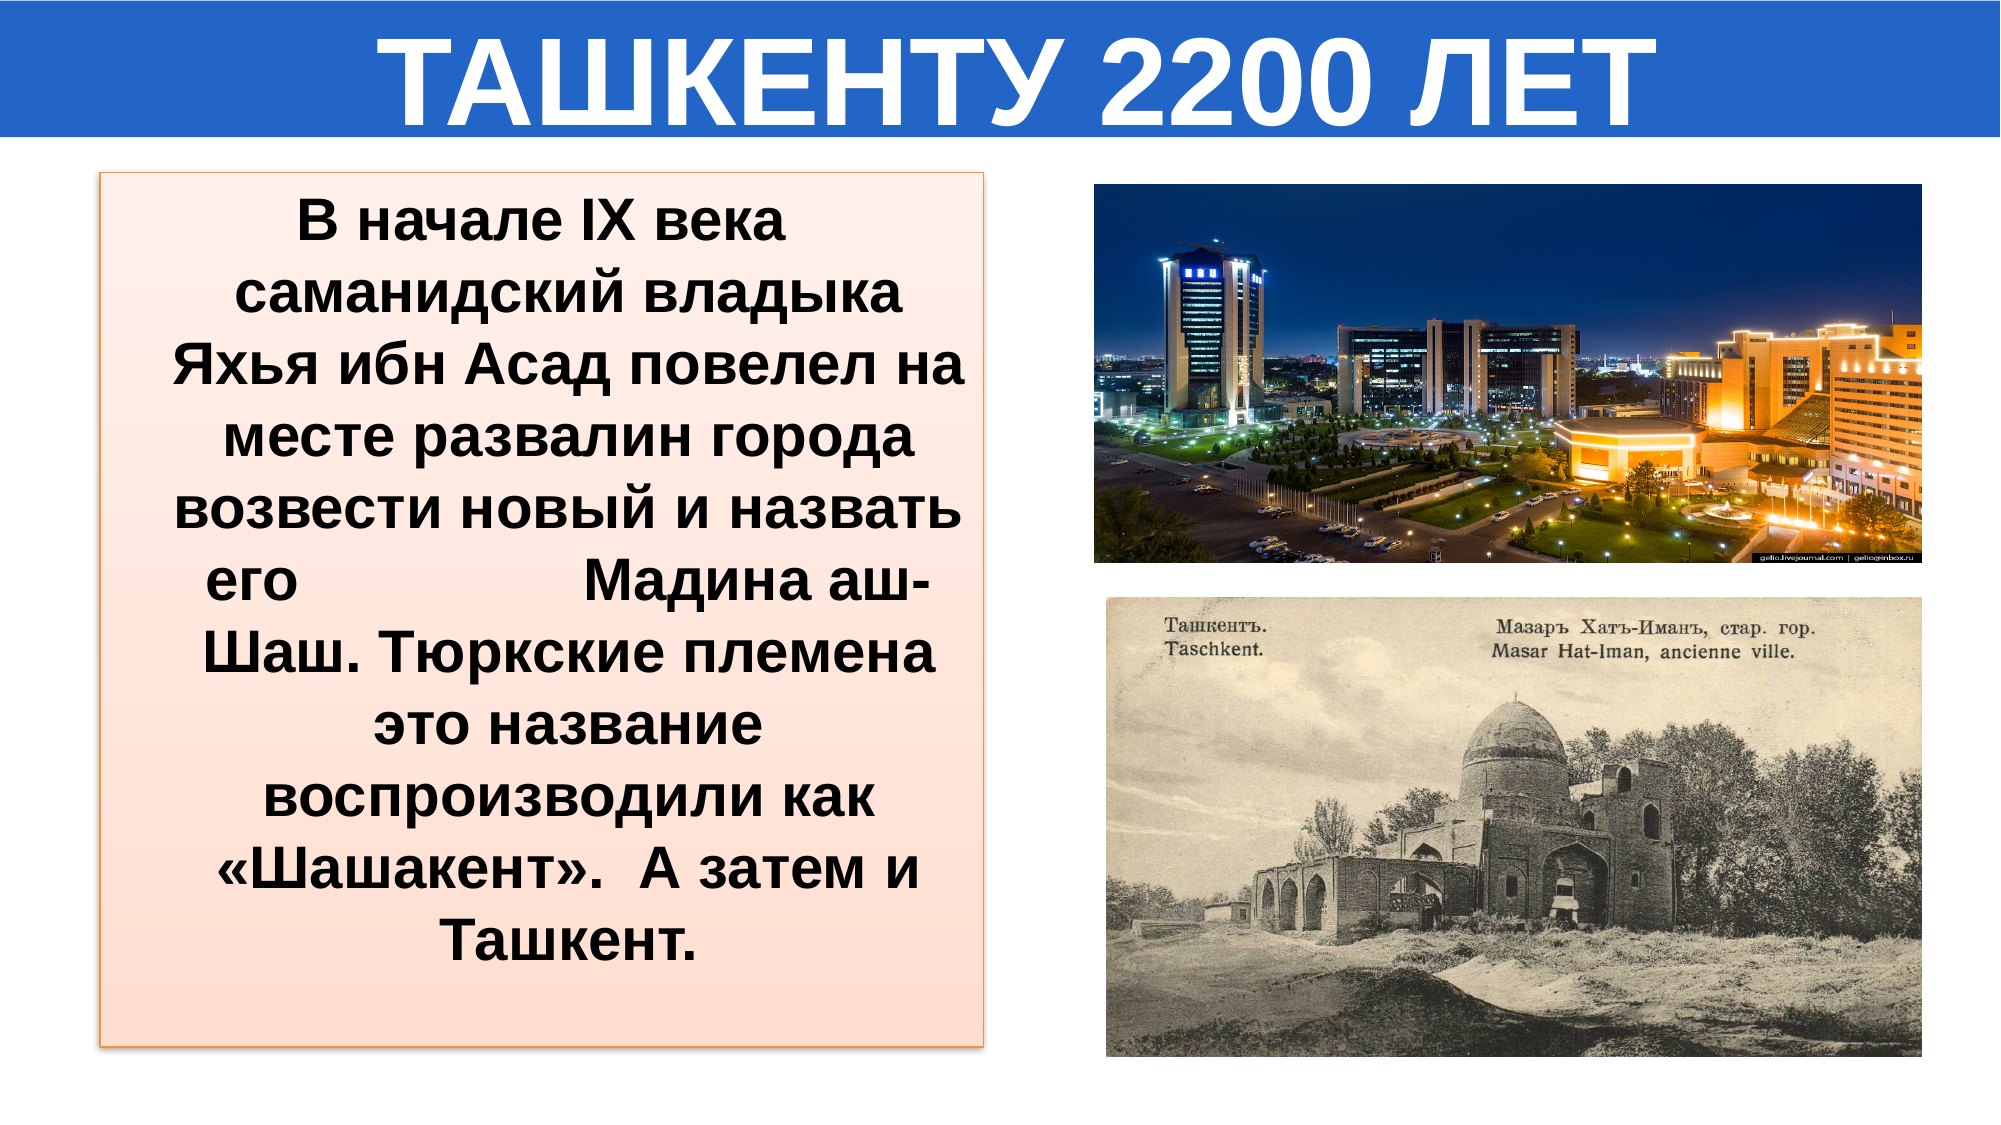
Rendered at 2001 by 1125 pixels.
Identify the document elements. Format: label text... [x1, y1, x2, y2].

picture [1094, 184, 1922, 563]
picture [1106, 597, 1922, 1058]
text_box ТАШКЕНТУ 2200 ЛЕТ [0, 0, 2000, 138]
list В начале IX века саманидский владыка Яхья ибн Асад повелел на месте развалин города возвести новый и назвать его Мадина аш-Шаш. Тюркские племена это название воспроизводили как «Шашакент». А затем и Ташкент. [99, 172, 984, 1048]
